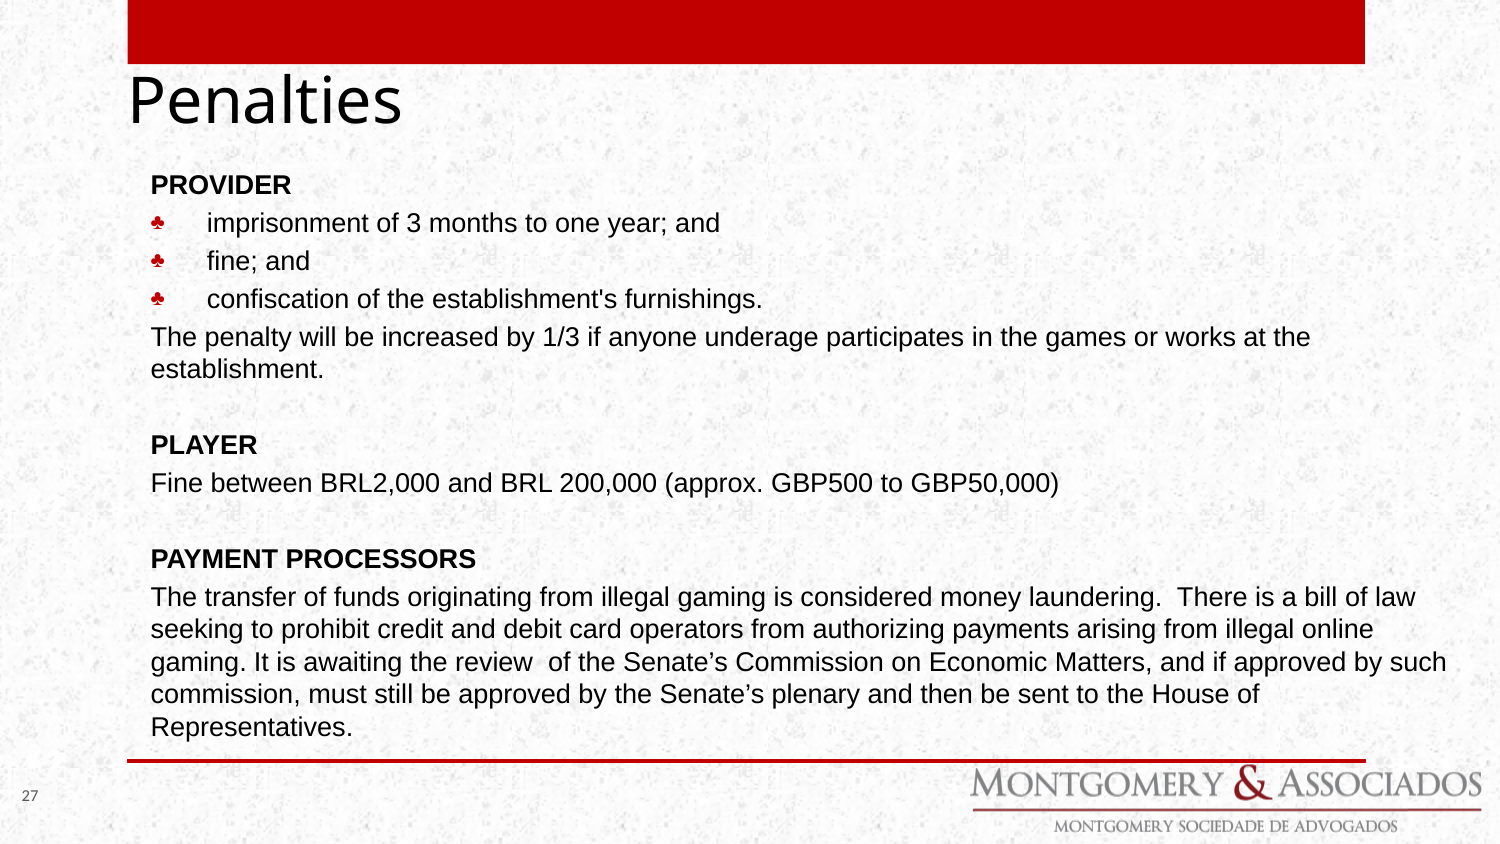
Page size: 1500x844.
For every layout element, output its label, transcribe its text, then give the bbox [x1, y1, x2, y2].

text_box Penalties [112, 51, 470, 168]
text_box PROVIDER imprisonment of 3 months to one year; and fine; and confiscation of the establishment's furnishings. The penalty will be increased by 1/3 if anyone underage participates in the games or works at the establishment. PLAYER Fine between BRL2,000 and BRL 200,000 (approx. GBP500 to GBP50,000) PAYMENT PROCESSORS The transfer of funds originating from illegal gaming is considered money laundering. There is a bill of law seeking to prohibit credit and debit card operators from authorizing payments arising from illegal online gaming. It is awaiting the review of the Senate’s Commission on Economic Matters, and if approved by such commission, must still be approved by the Senate’s plenary and then be sent to the House of Representatives. [135, 160, 1473, 718]
picture [0, 0, 1500, 844]
text_box [125, 0, 1367, 66]
text_box [125, 757, 921, 765]
